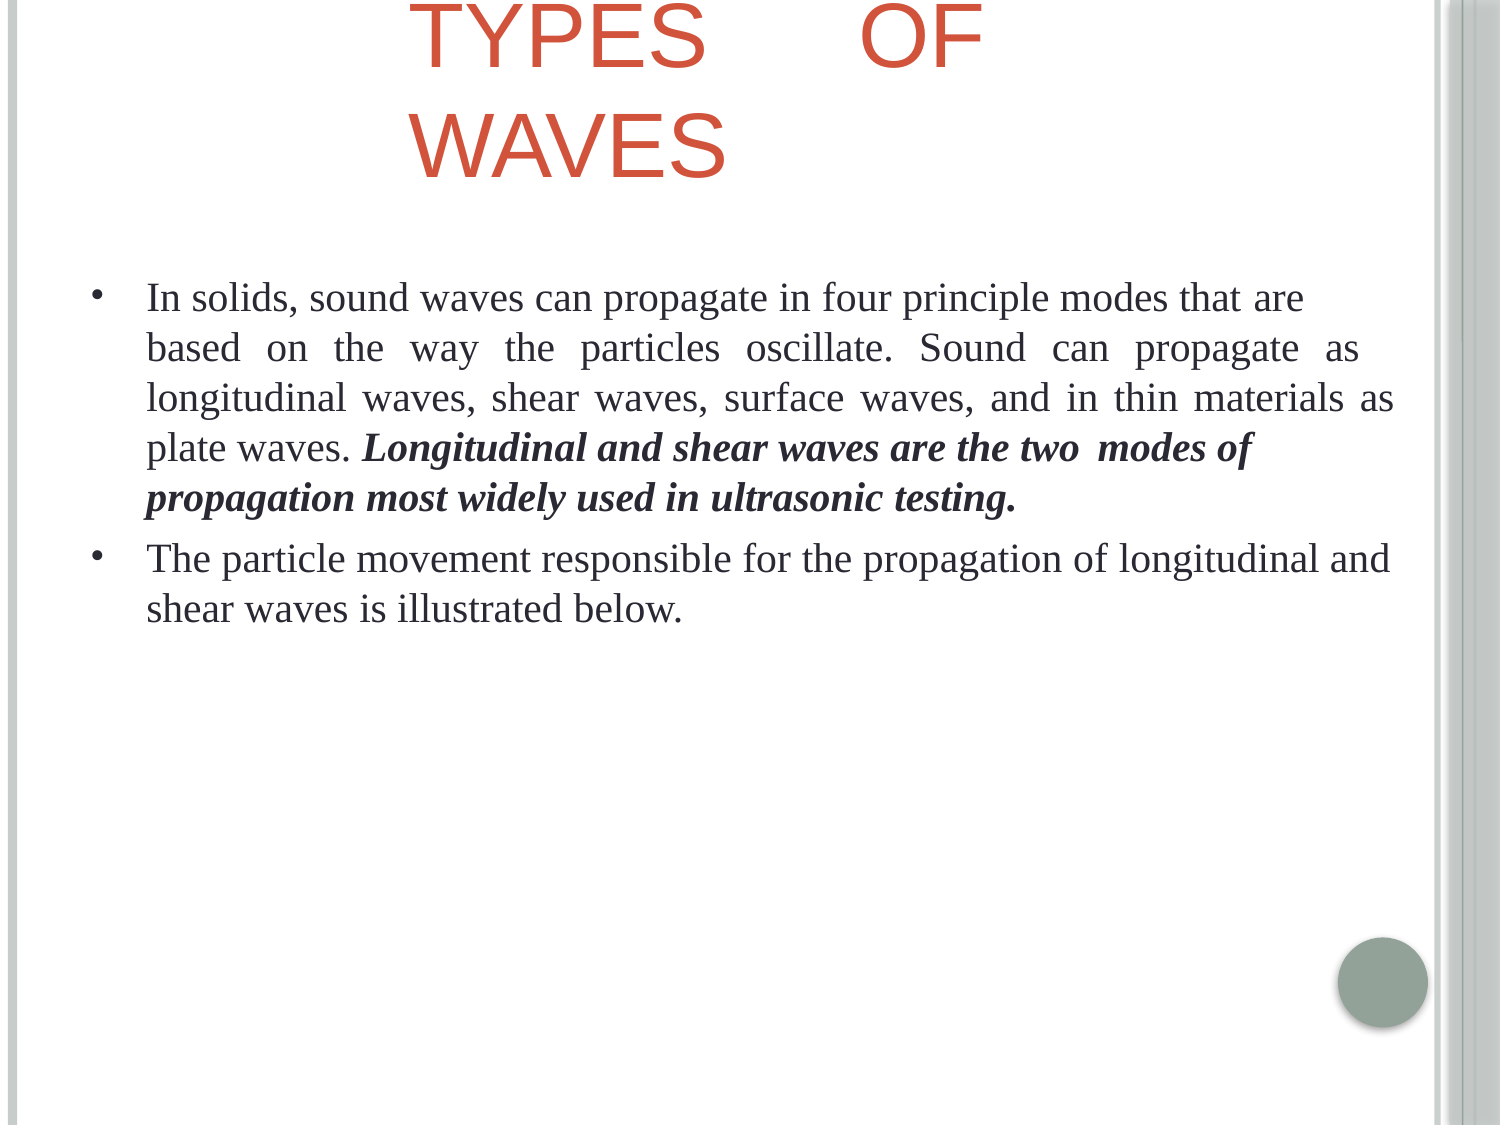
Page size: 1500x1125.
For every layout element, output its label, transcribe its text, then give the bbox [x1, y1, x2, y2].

title Types of Waves [406, 0, 1068, 196]
text_box propagation most widely used in ultrasonic testing. The particle movement responsible for the propagation of longitudinal and shear waves is illustrated below. [144, 457, 1410, 631]
text_box based on the way the particles oscillate. Sound can propagate as longitudinal waves, shear waves, surface waves, and in thin materials as plate waves. Longitudinal and shear waves are the two modes of [144, 317, 1411, 470]
text_box In solids, sound waves can propagate in four principle modes that are [144, 267, 1411, 317]
text_box • [87, 525, 107, 578]
text_box • [87, 265, 107, 318]
